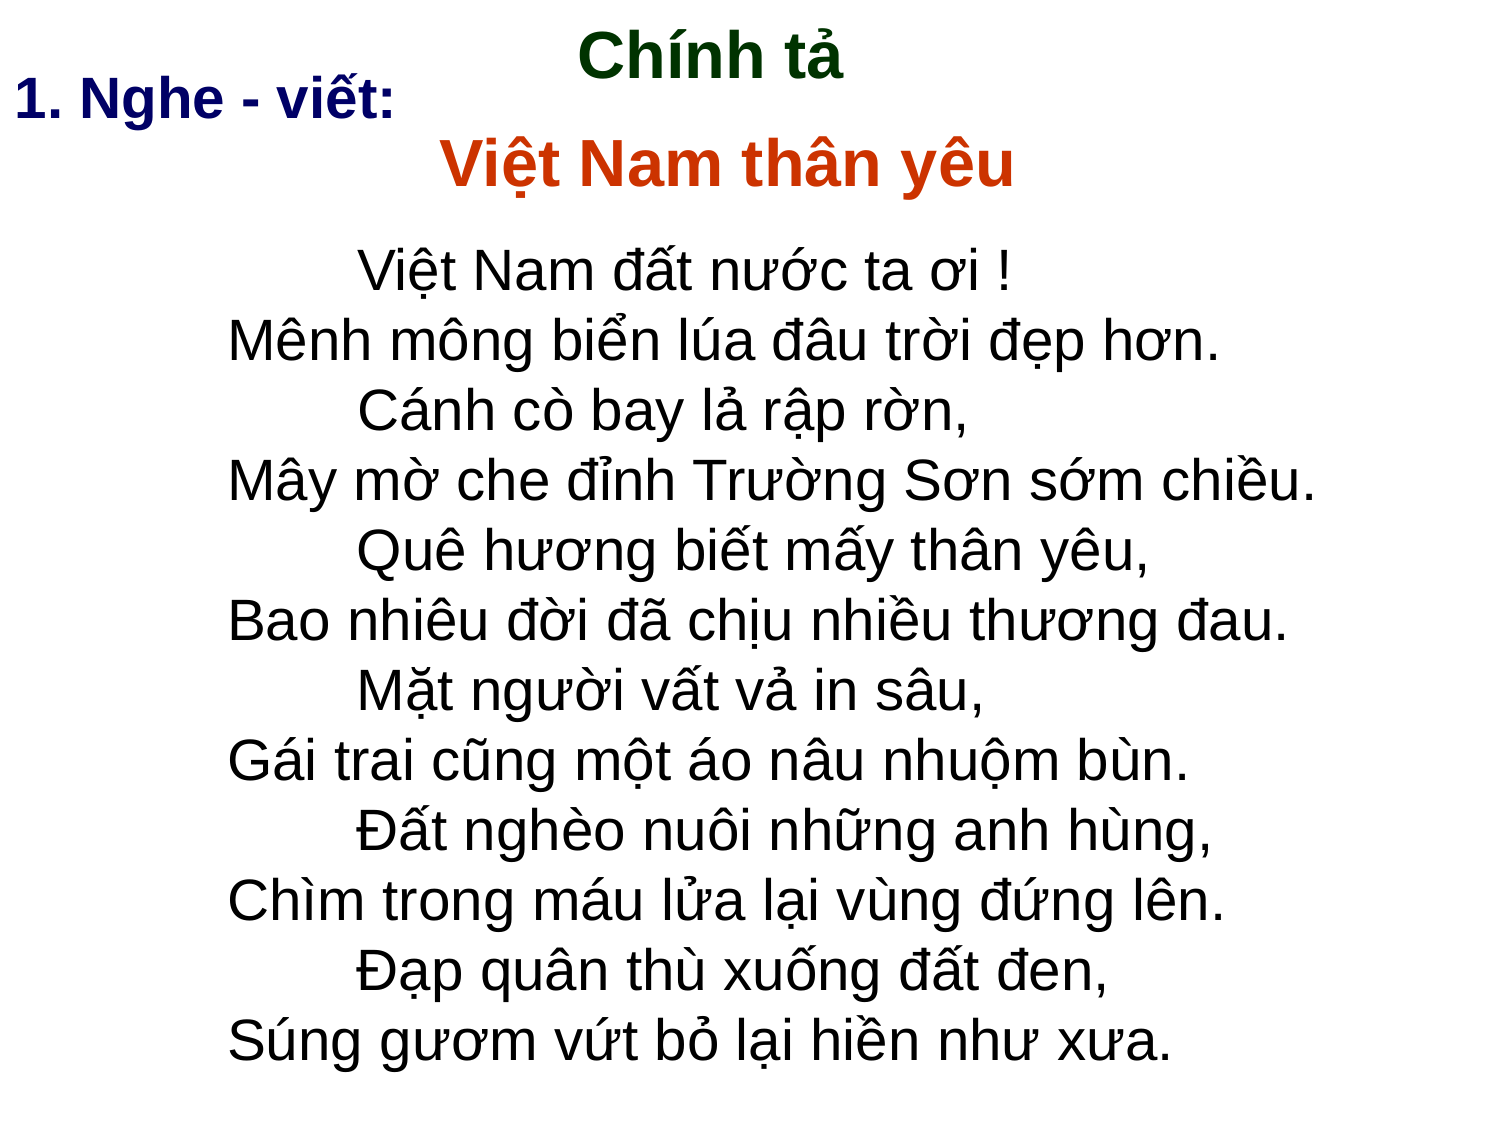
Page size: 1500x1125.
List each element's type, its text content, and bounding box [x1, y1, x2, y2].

text_box Việt Nam đất nước ta ơi ! Mênh mông biển lúa đâu trời đẹp hơn. Cánh cò bay lả rập rờn, Mây mờ che đỉnh Trường Sơn sớm chiều. Quê hương biết mấy thân yêu, Bao nhiêu đời đã chịu nhiều thương đau. Mặt người vất vả in sâu, Gái trai cũng một áo nâu nhuộm bùn. Ðất nghèo nuôi những anh hùng, Chìm trong máu lửa lại vùng đứng lên. Ðạp quân thù xuống đất đen, Súng gươm vứt bỏ lại hiền như xưa. [212, 224, 1363, 1080]
text_box 1. Nghe - viết: [0, 52, 450, 138]
text_box Chính tả [562, 4, 863, 100]
text_box Việt Nam thân yêu [424, 112, 1038, 208]
